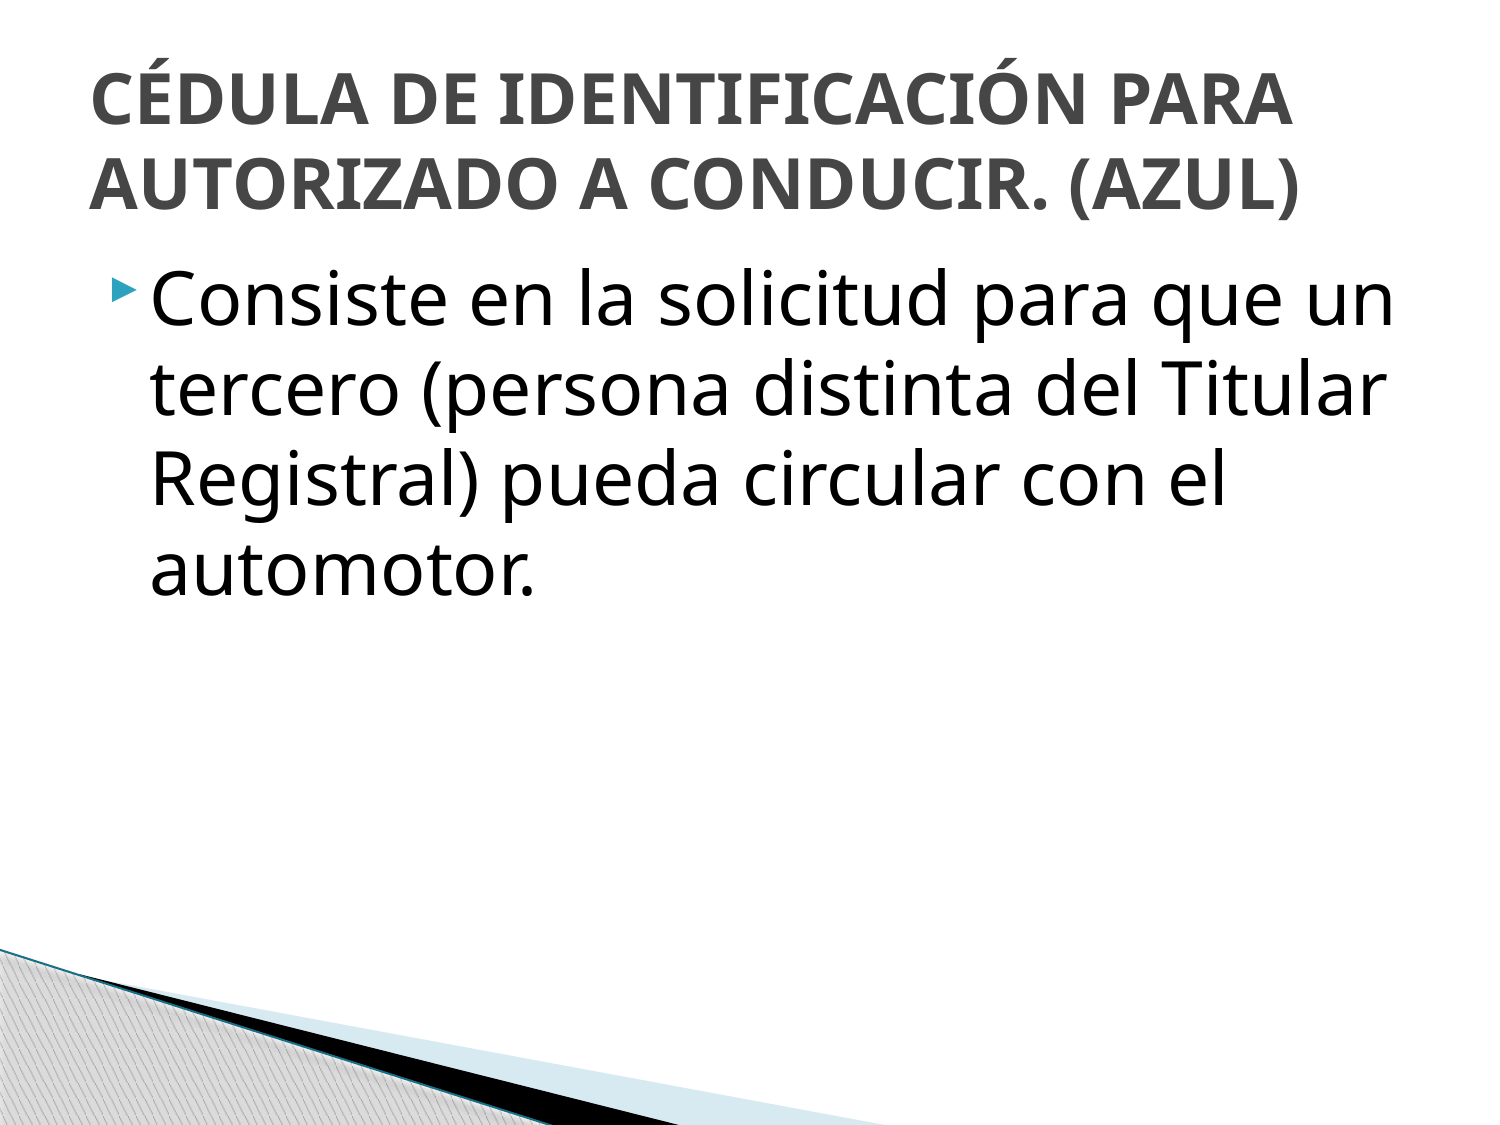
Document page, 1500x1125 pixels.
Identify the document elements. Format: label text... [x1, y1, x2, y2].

title CÉDULA DE IDENTIFICACIÓN PARA AUTORIZADO A CONDUCIR. (AZUL) [75, 45, 1425, 233]
list Consiste en la solicitud para que un tercero (persona distinta del Titular Registral) pueda circular con el automotor. [75, 243, 1425, 986]
